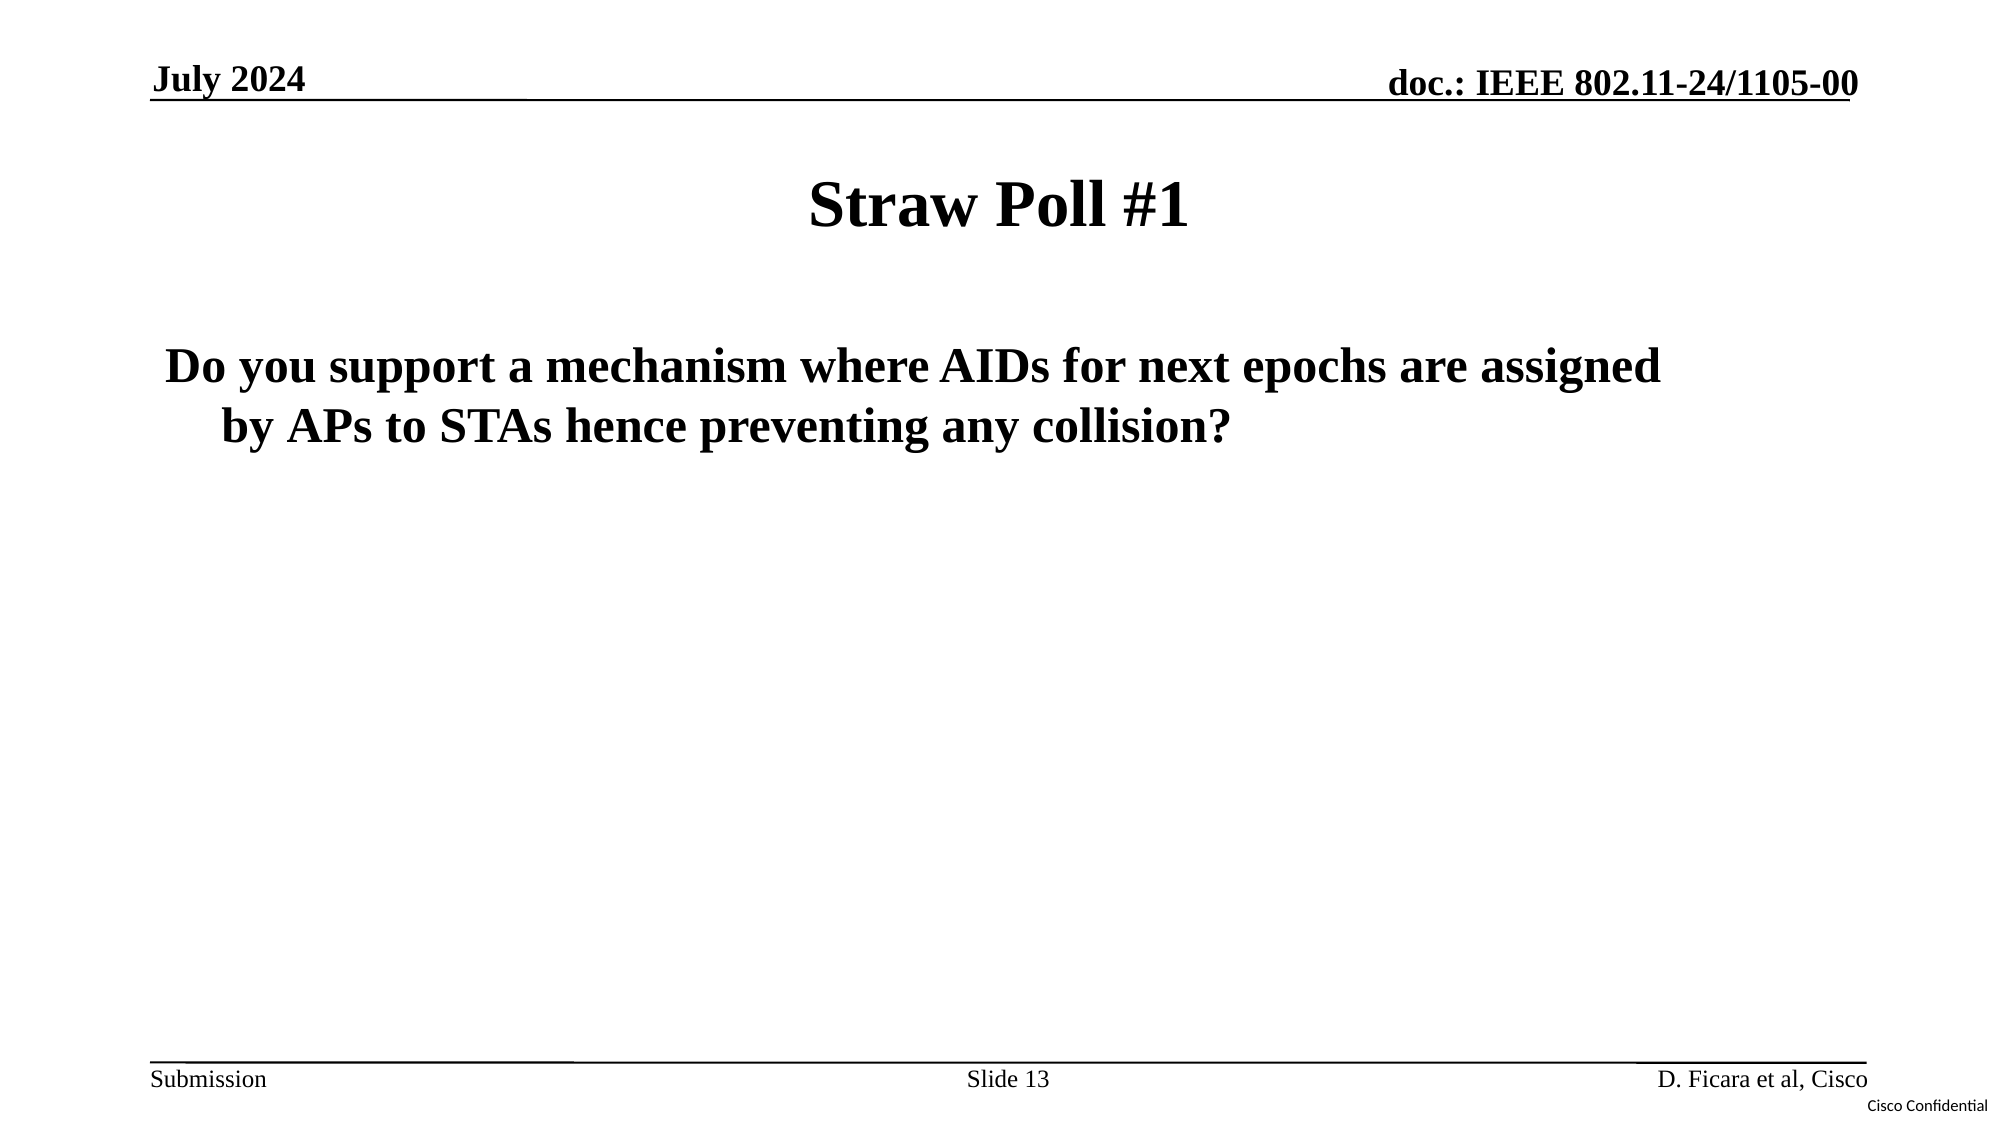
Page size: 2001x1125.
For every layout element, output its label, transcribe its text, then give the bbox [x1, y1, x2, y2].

slide_number Slide 13 [950, 1061, 1067, 1123]
footer D. Ficara et al, Cisco [1171, 1061, 1869, 1093]
list Do you support a mechanism where AIDs for next epochs are assigned by APs to STAs hence preventing any collision? [149, 324, 1850, 1000]
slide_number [152, 54, 563, 100]
title Straw Poll #1 [149, 112, 1850, 288]
